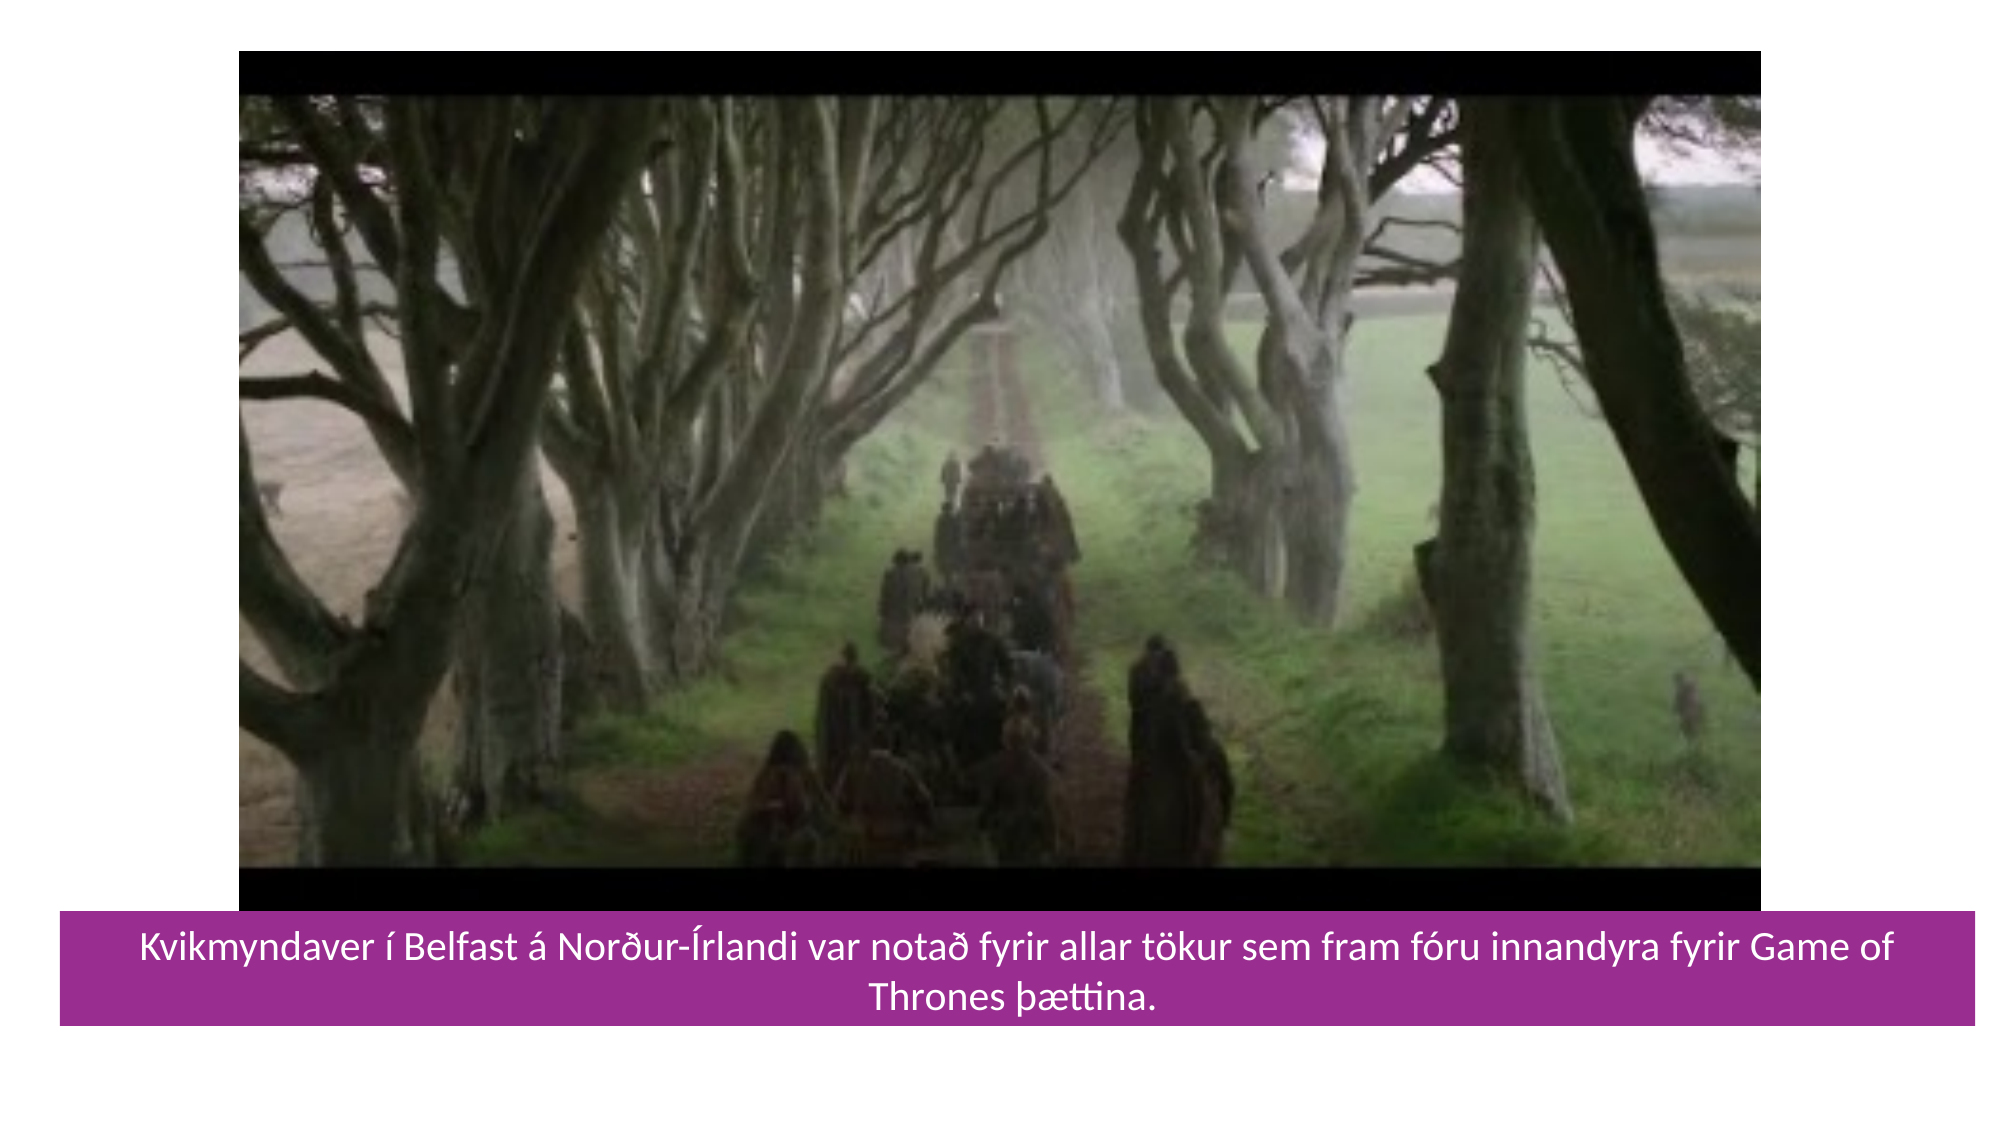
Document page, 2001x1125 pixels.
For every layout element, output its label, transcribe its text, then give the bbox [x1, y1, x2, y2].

text_box Kvikmyndaver í Belfast á Norður-Írlandi var notað fyrir allar tökur sem fram fóru innandyra fyrir Game of Thrones þættina. [59, 911, 1976, 1026]
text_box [238, 51, 1761, 912]
